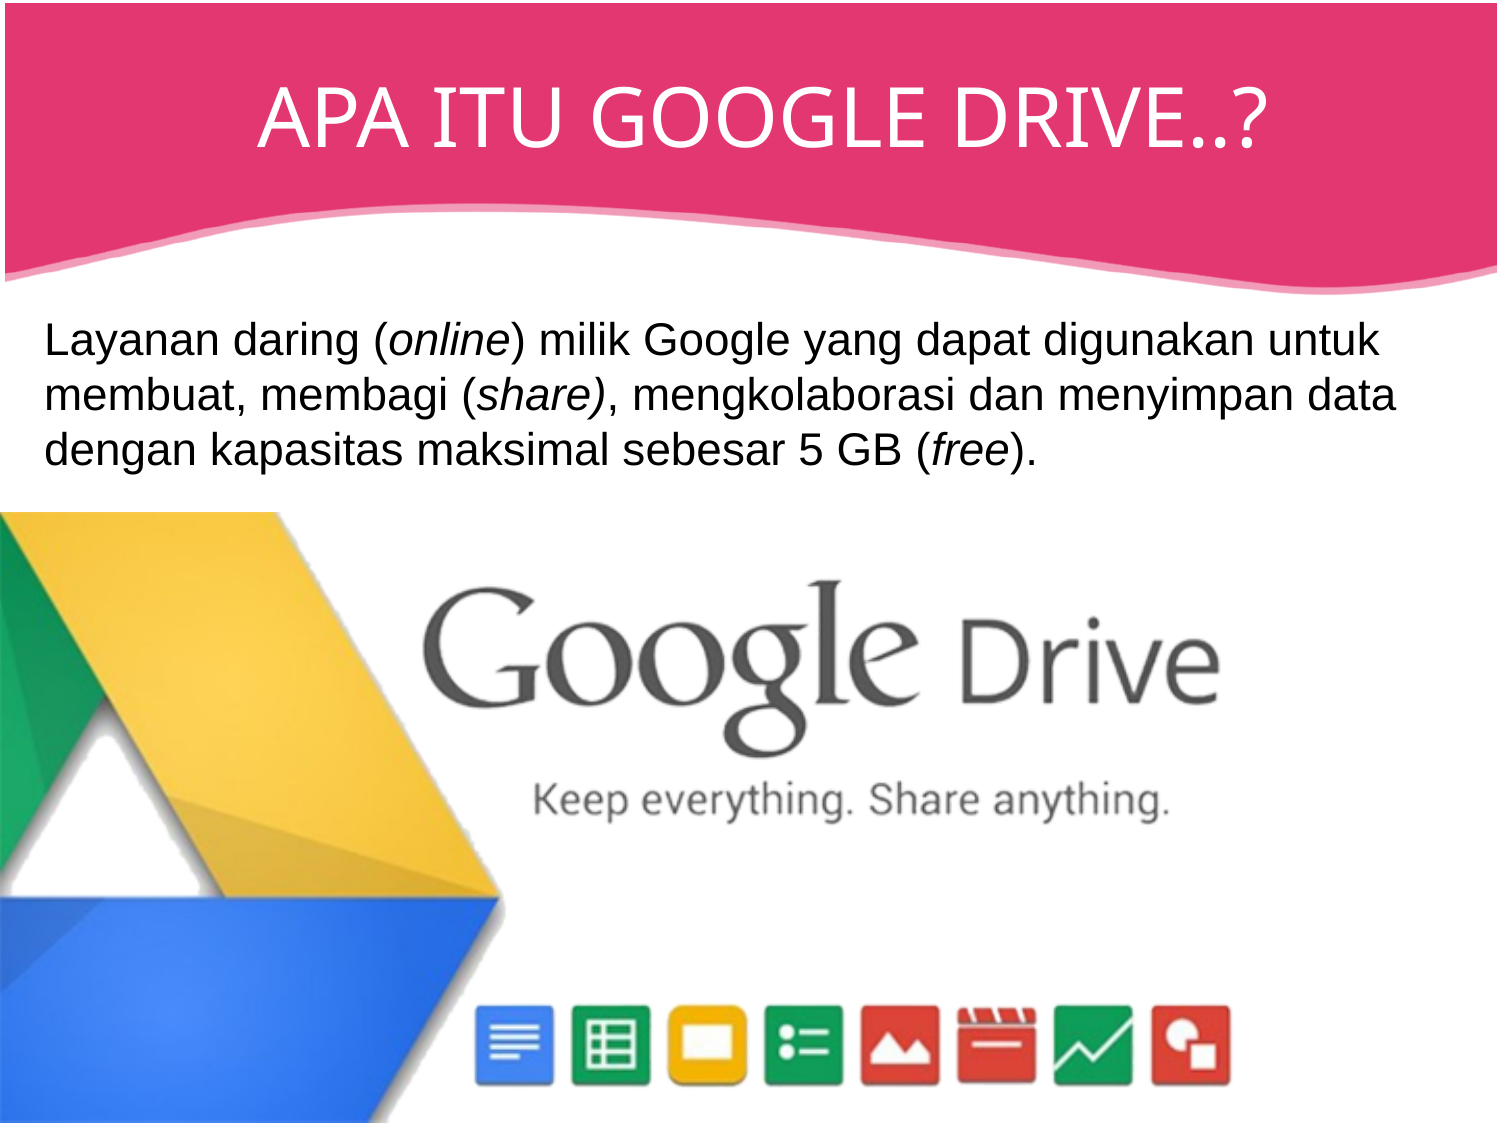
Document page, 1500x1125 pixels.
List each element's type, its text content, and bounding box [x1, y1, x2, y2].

picture [0, 0, 1500, 1125]
text_box APA ITU GOOGLE DRIVE..? [242, 56, 1284, 172]
text_box Layanan daring (online) milik Google yang dapat digunakan untuk membuat, membagi (share), mengkolaborasi dan menyimpan data dengan kapasitas maksimal sebesar 5 GB (free). [29, 302, 1436, 483]
